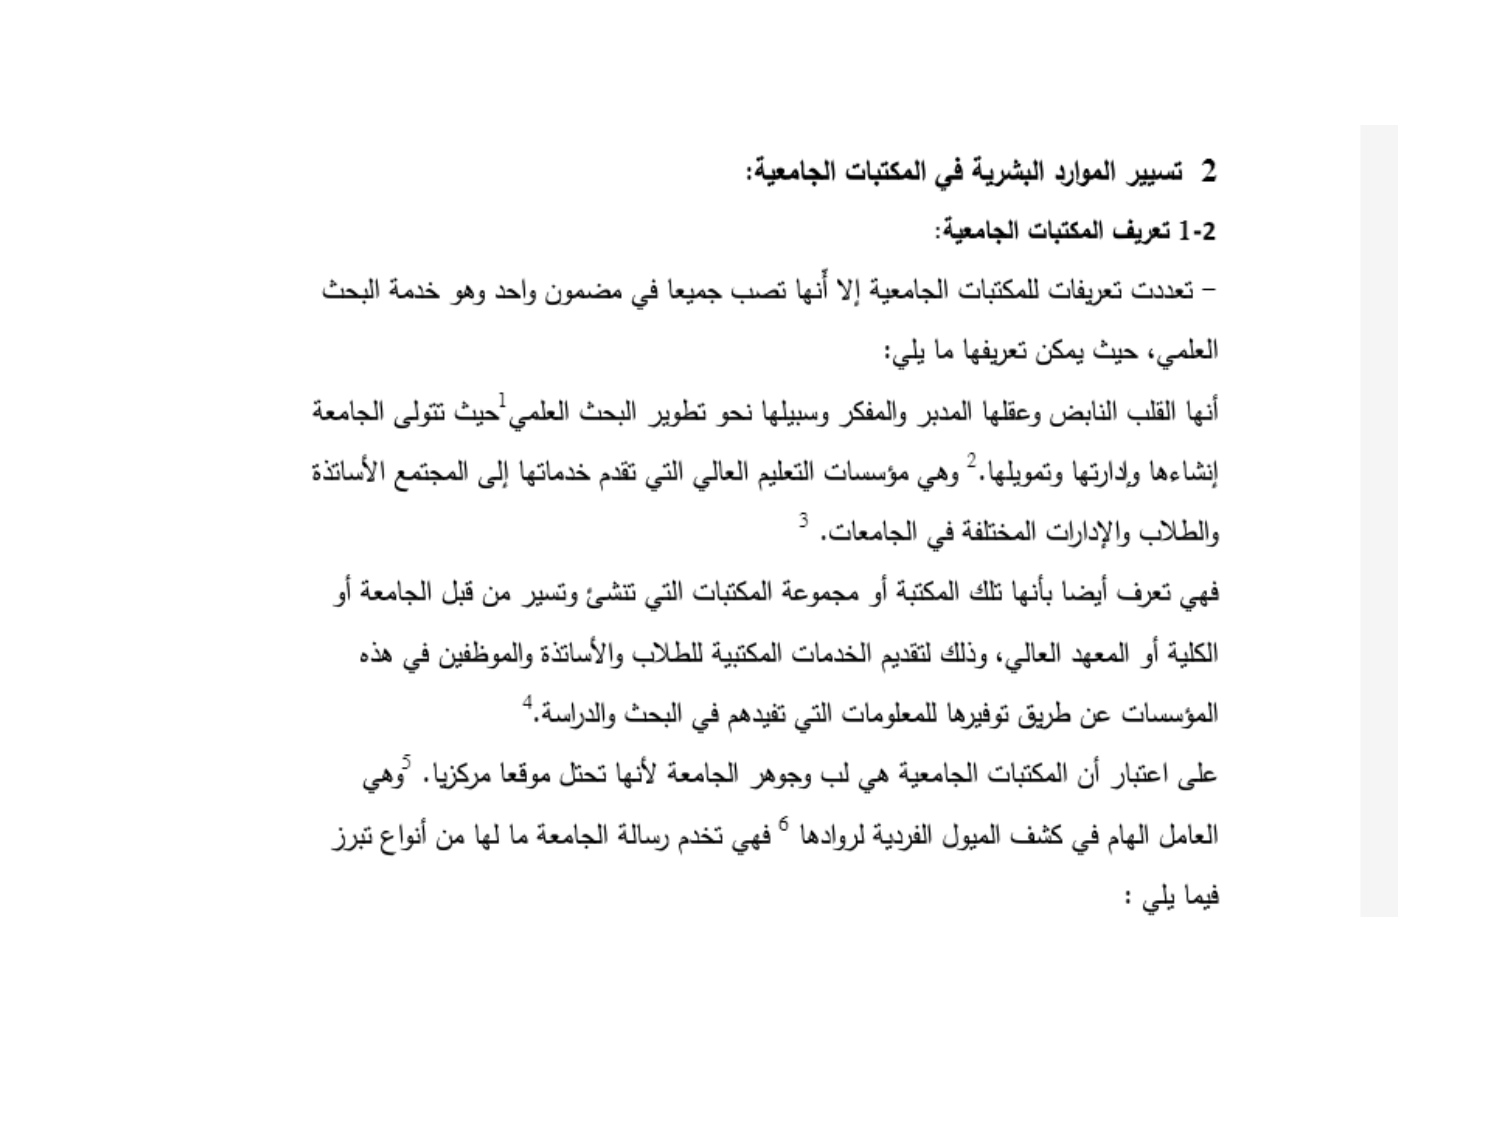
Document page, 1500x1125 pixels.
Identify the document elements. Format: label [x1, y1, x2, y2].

picture [159, 125, 1399, 918]
